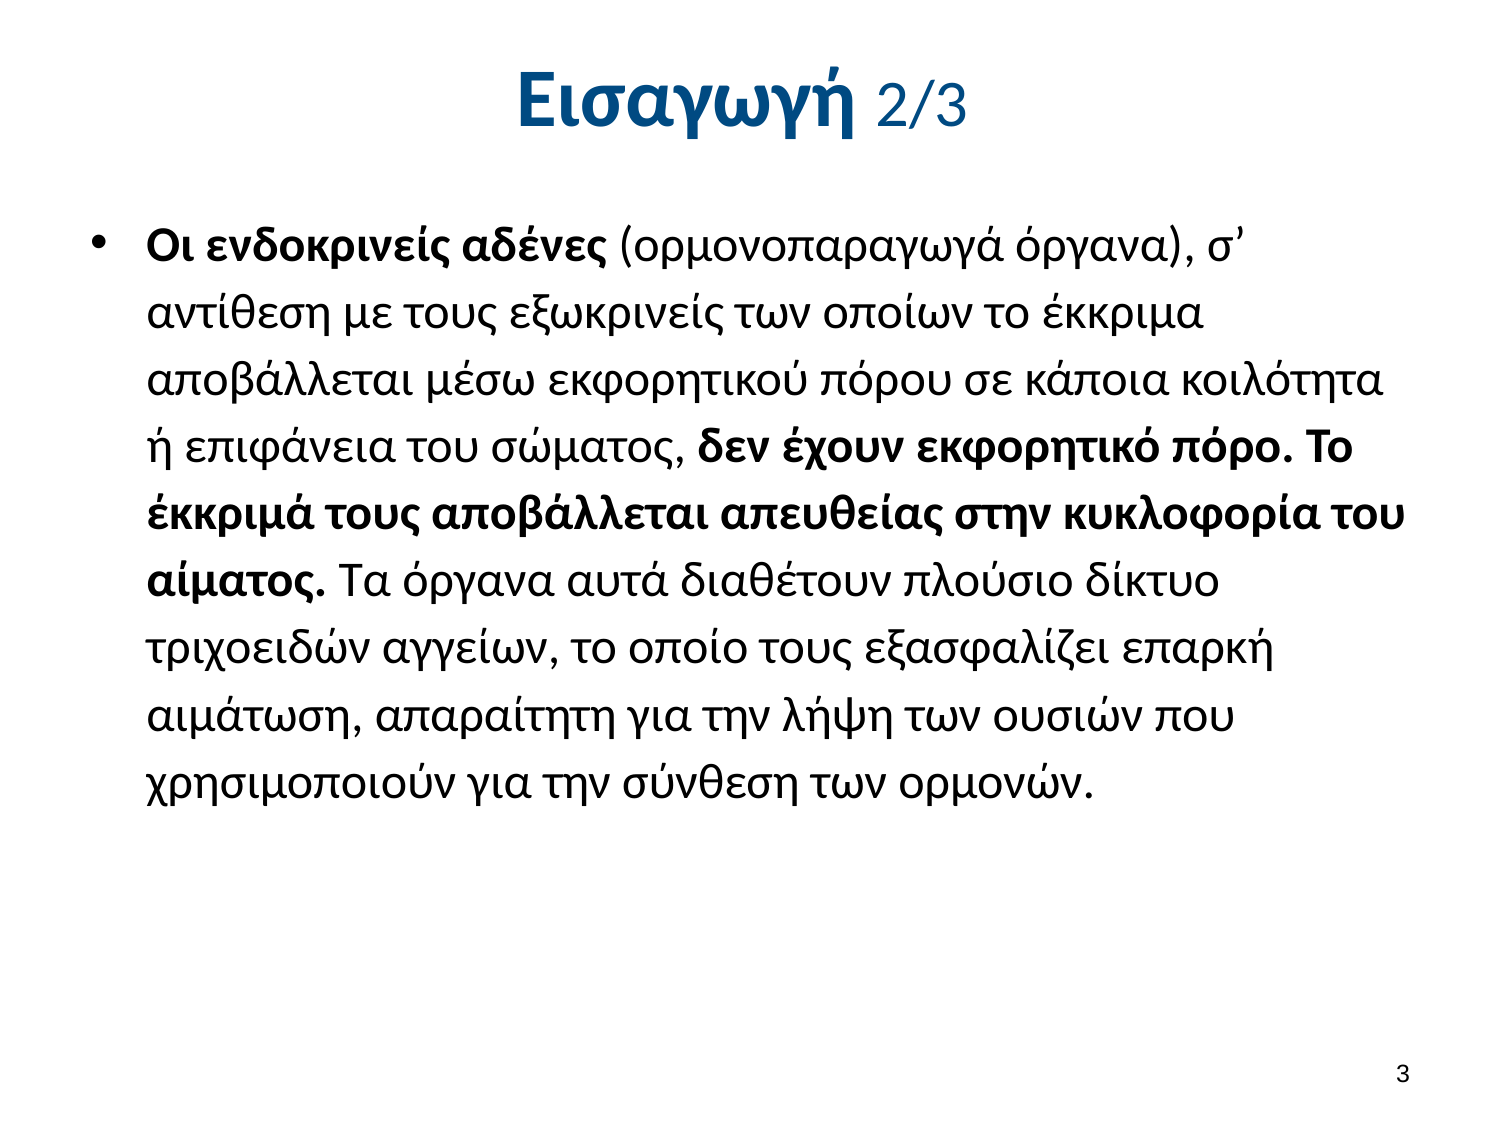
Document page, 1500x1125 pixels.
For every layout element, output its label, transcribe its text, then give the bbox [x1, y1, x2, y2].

title Εισαγωγή 2/3 [76, 19, 1427, 169]
slide_number 2 [1074, 1042, 1425, 1103]
list Οι ενδοκρινείς αδένες (ορμονοπαραγωγά όργανα), σ’ αντίθεση με τους εξωκρινείς των οποίων το έκκριμα αποβάλλεται μέσω εκφορητικού πόρου σε κάποια κοιλότητα ή επιφάνεια του σώματος, δεν έχουν εκφορητικό πόρο. Το έκκριμά τους αποβάλλεται απευθείας στην κυκλοφορία του αίματος. Τα όργανα αυτά διαθέτουν πλούσιο δίκτυο τριχοειδών αγγείων, το οποίο τους εξασφαλίζει επαρκή αιμάτωση, απαραίτητη για την λήψη των ουσιών που χρησιμοποιούν για την σύνθεση των ορμονών. [75, 196, 1425, 1024]
